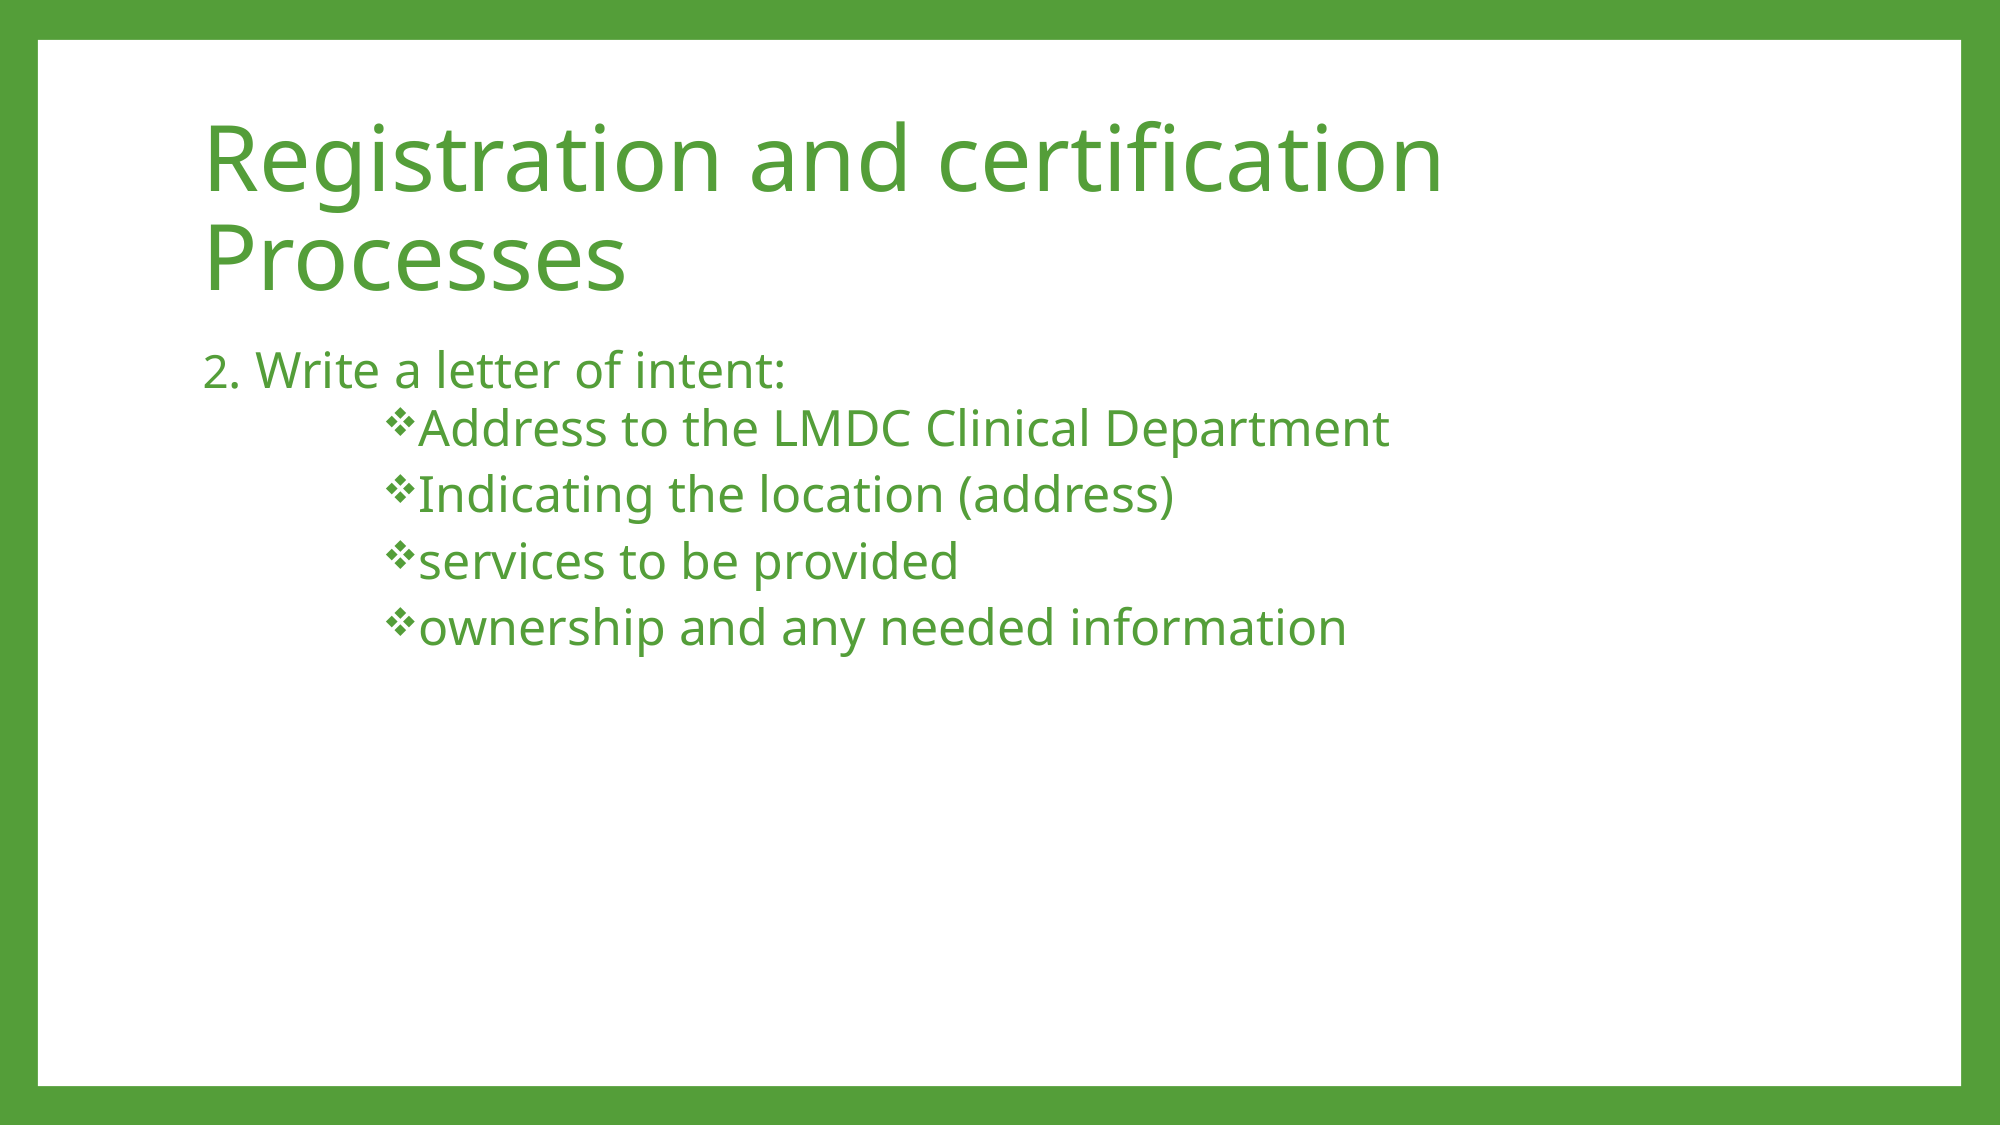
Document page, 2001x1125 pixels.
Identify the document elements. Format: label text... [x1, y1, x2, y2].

list 2. Write a letter of intent: Address to the LMDC Clinical Department Indicating the location (address) services to be provided ownership and any needed information [187, 337, 1808, 1000]
title Registration and certification Processes [187, 99, 1808, 323]
